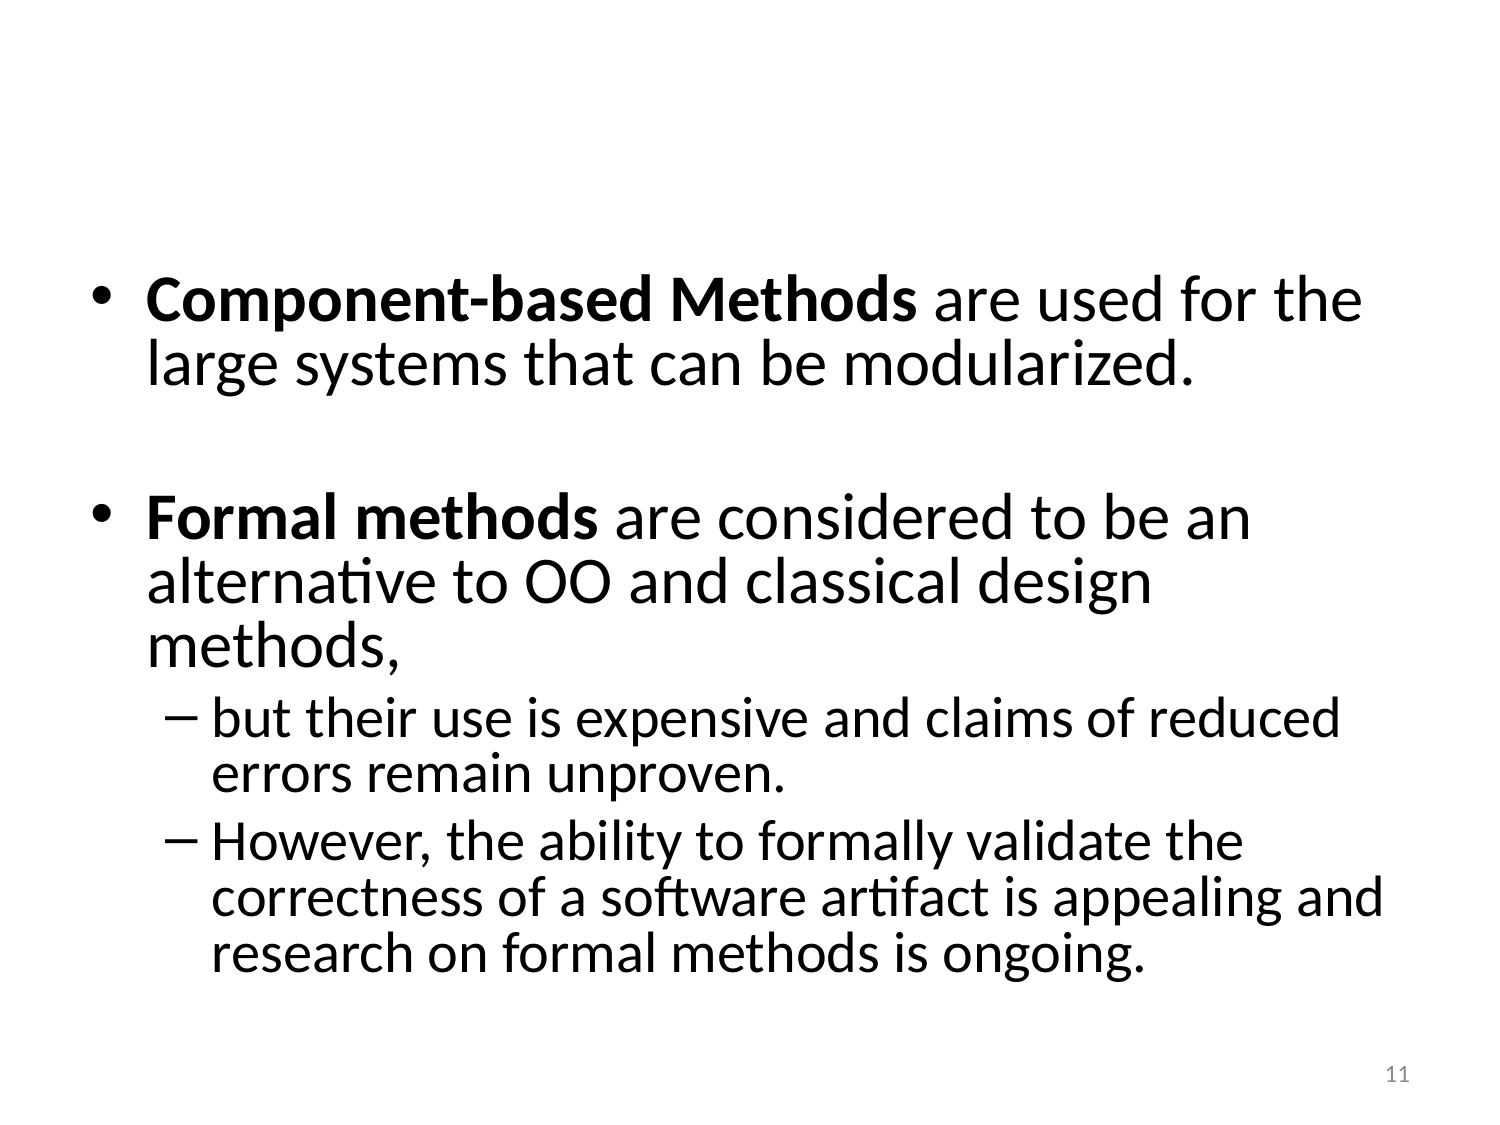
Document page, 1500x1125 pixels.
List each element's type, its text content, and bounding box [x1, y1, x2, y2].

slide_number 11 [1074, 1042, 1425, 1103]
list Component-based Methods are used for the large systems that can be modularized. Formal methods are considered to be an alternative to OO and classical design methods, but their use is expensive and claims of reduced errors remain unproven. However, the ability to formally validate the correctness of a software artifact is appealing and research on formal methods is ongoing. [75, 262, 1425, 1005]
